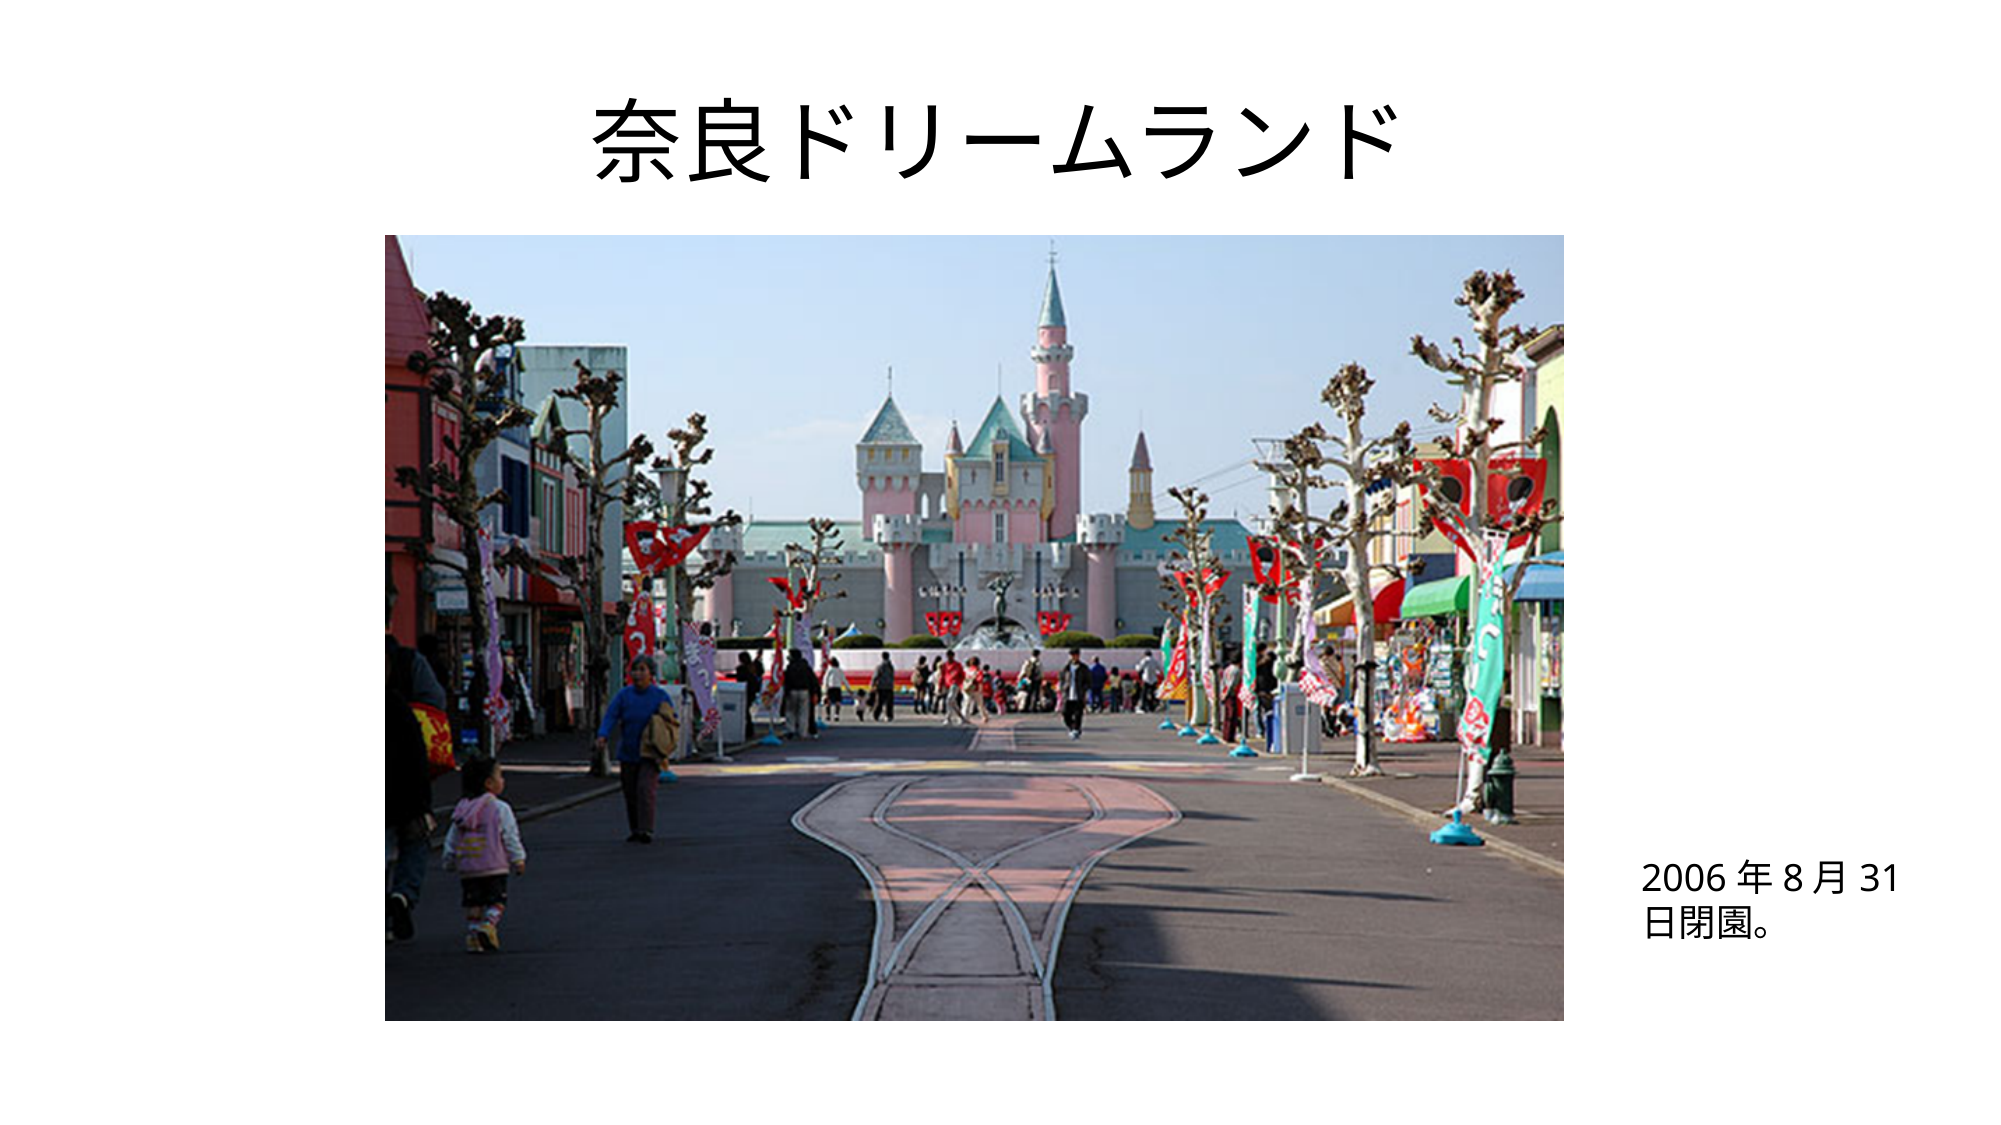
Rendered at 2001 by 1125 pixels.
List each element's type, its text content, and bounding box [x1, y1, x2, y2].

text_box 2006年8月31日閉園。 [1626, 845, 1945, 951]
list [385, 235, 1564, 1022]
title 奈良ドリームランド [99, 45, 1900, 233]
